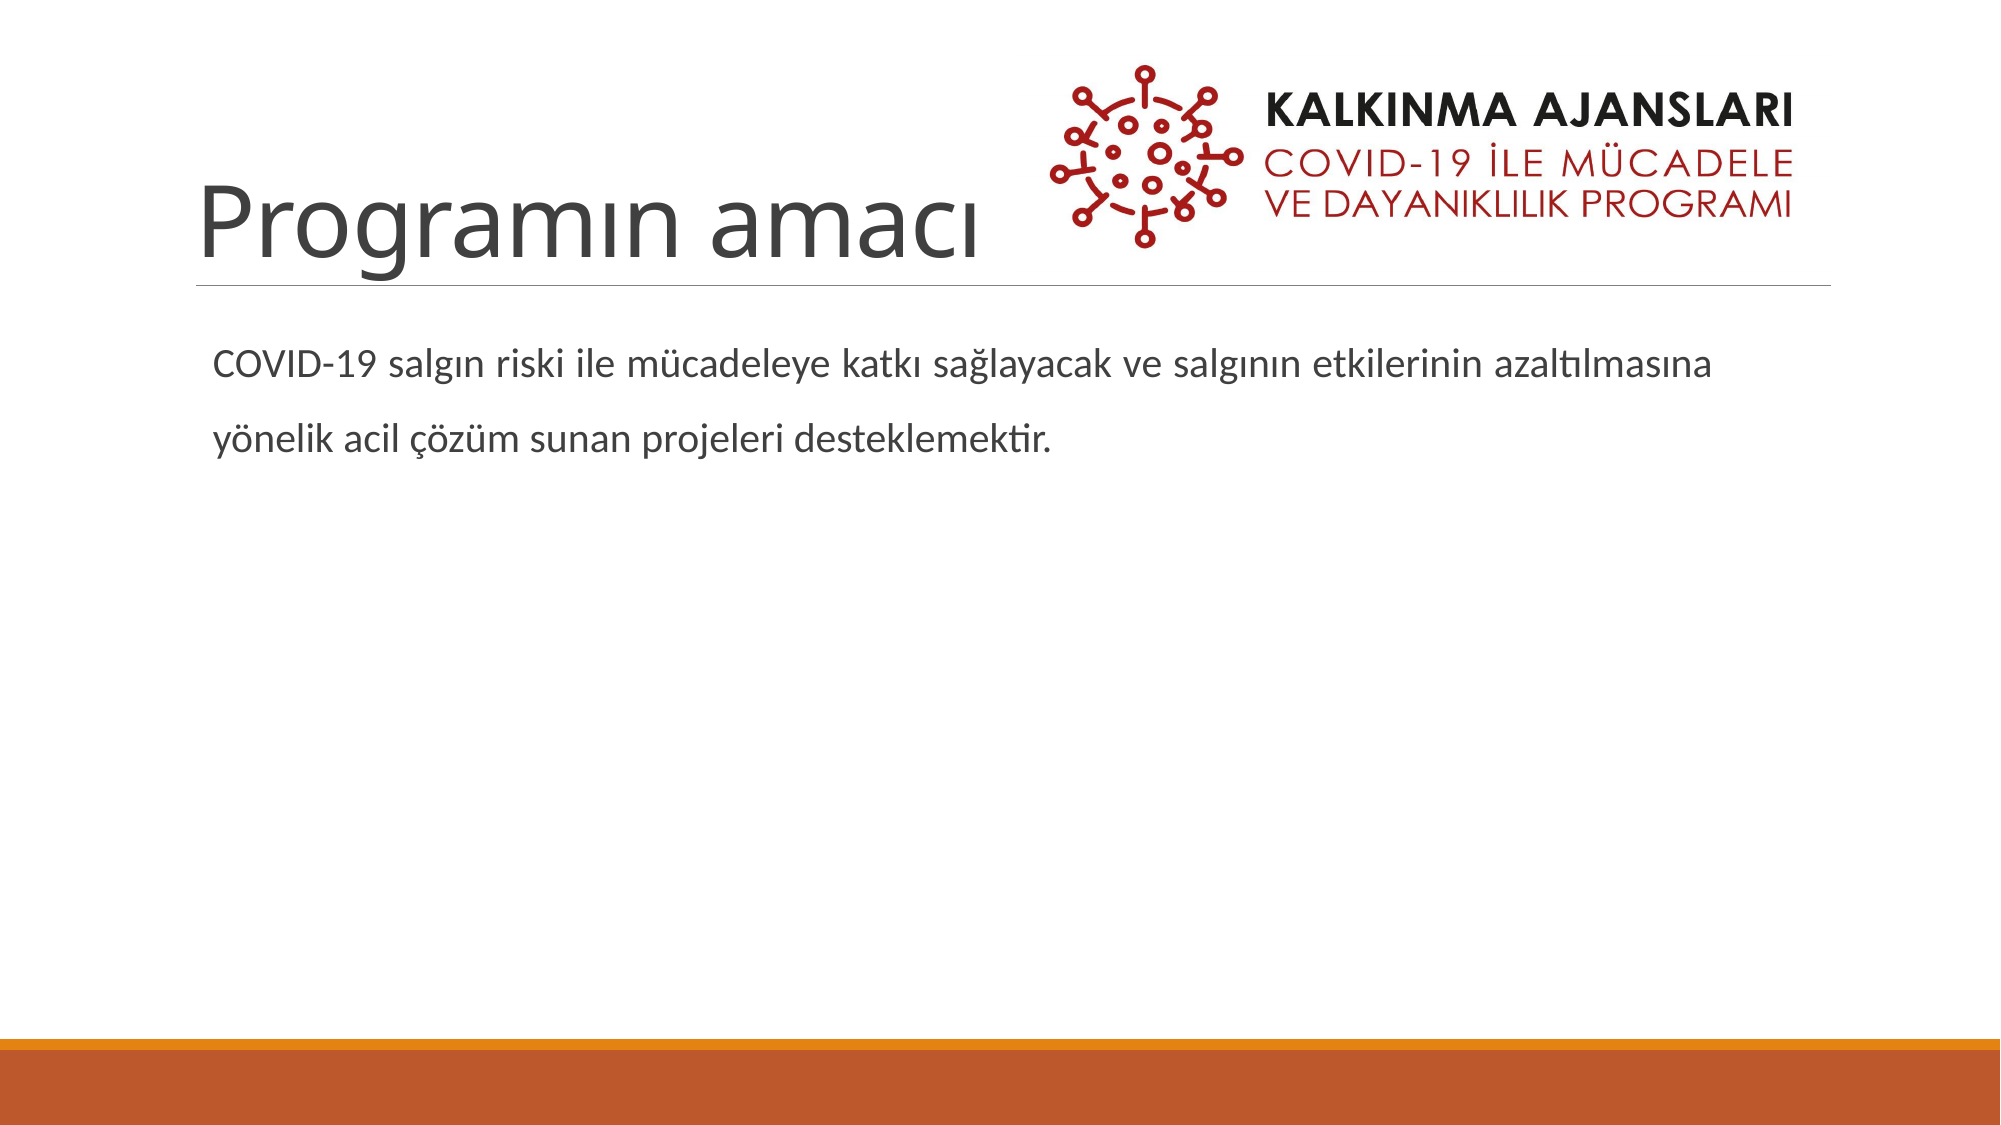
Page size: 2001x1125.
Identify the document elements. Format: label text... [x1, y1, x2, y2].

list COVID-19 salgın riski ile mücadeleye katkı sağlayacak ve salgının etkilerinin azaltılmasına yönelik acil çözüm sunan projeleri desteklemektir. [180, 302, 1715, 963]
title Programın amacı [180, 47, 1012, 285]
picture [1014, 27, 1831, 286]
